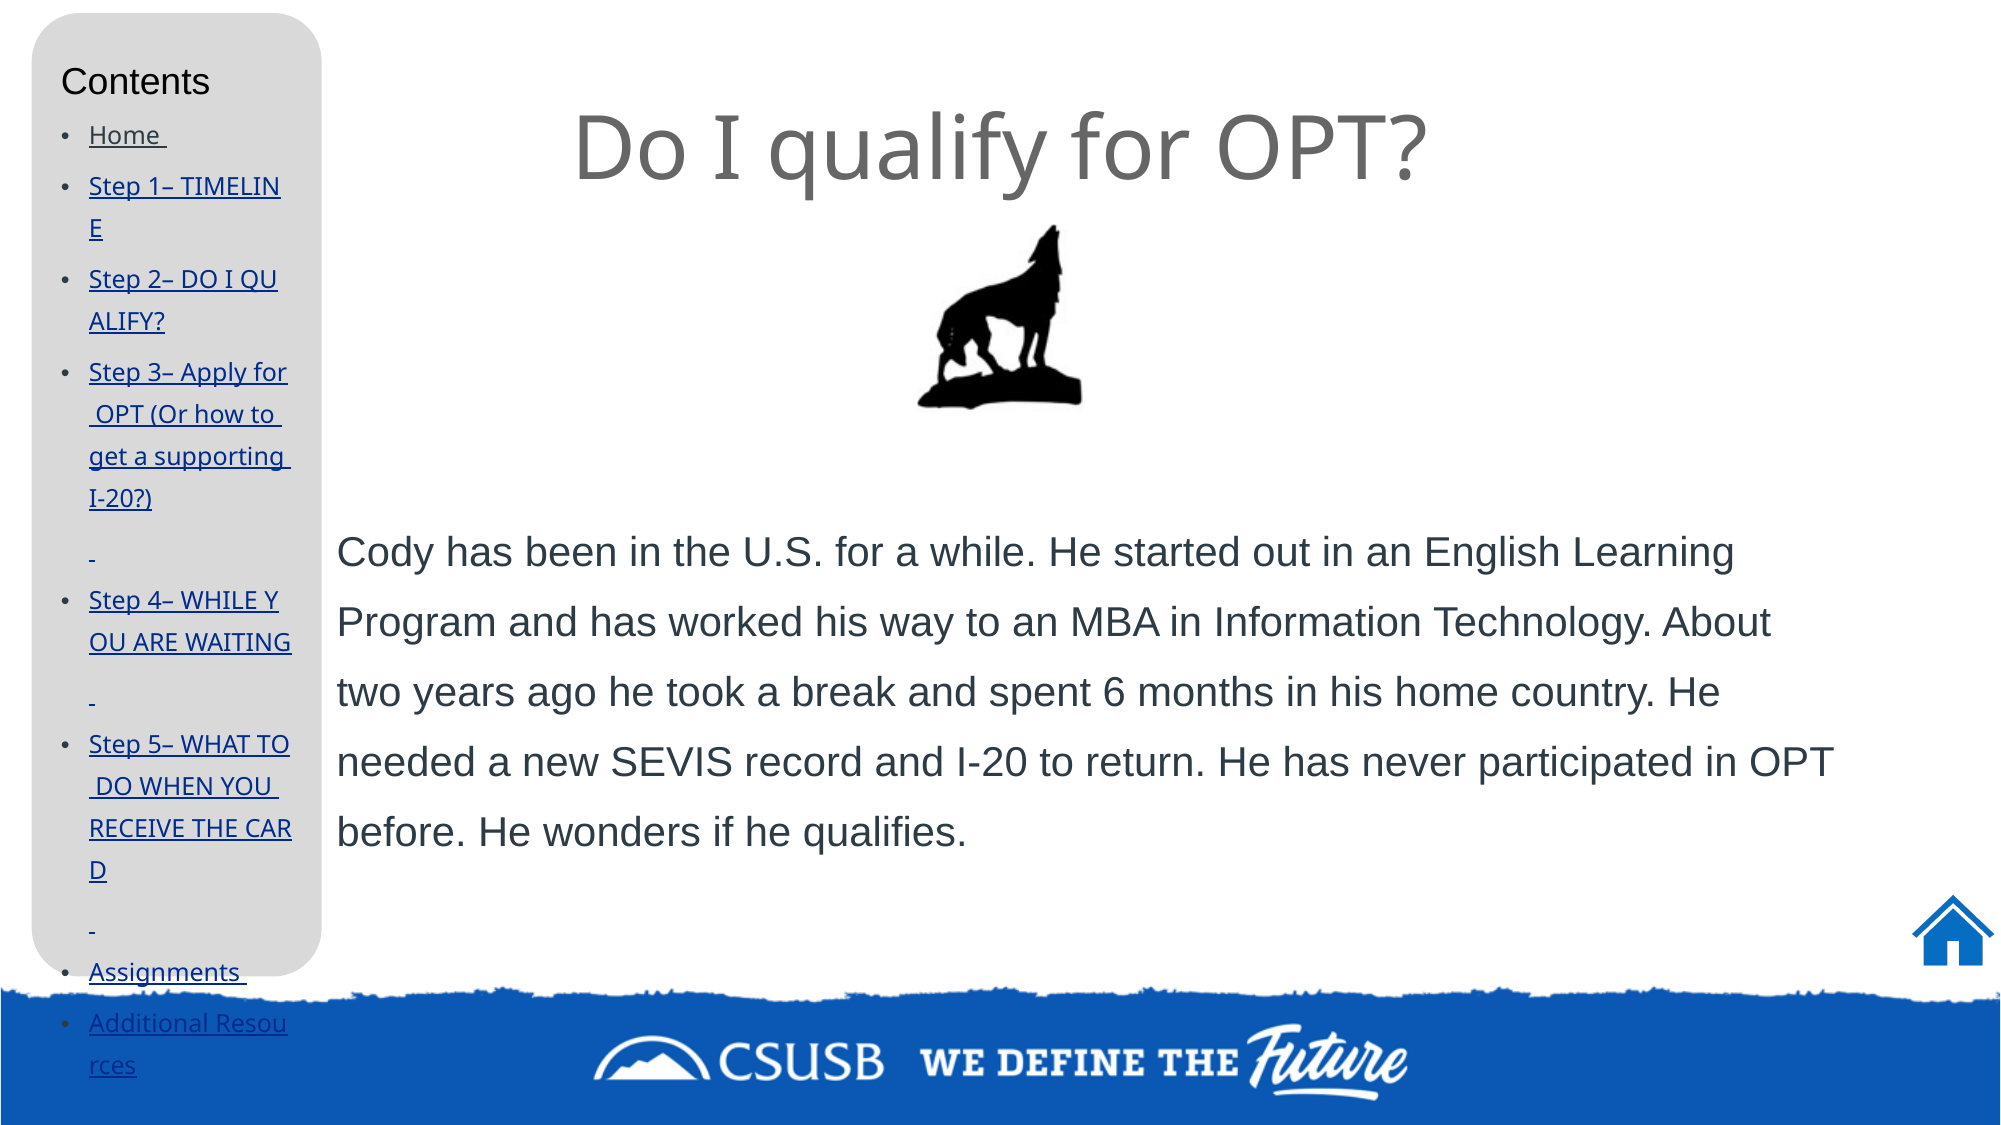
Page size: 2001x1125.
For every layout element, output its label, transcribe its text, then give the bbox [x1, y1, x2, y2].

list Cody has been in the U.S. for a while. He started out in an English Learning Program and has worked his way to an MBA in Information Technology. About two years ago he took a break and spent 6 months in his home country. He needed a new SEVIS record and I-20 to return. He has never participated in OPT before. He wonders if he qualifies. [322, 517, 1851, 863]
picture [916, 224, 1084, 413]
text_box Contents Home Step 1– TIMELINE Step 2– DO I QUALIFY? Step 3– Apply for OPT (Or how to get a supporting I-20?) Step 4– WHILE YOU ARE WAITING Step 5– WHAT TO DO WHEN YOU RECEIVE THE CARD Assignments Additional Resources [31, 12, 322, 977]
title Do I qualify for OPT? [321, 49, 1851, 238]
picture [0, 882, 2001, 1125]
